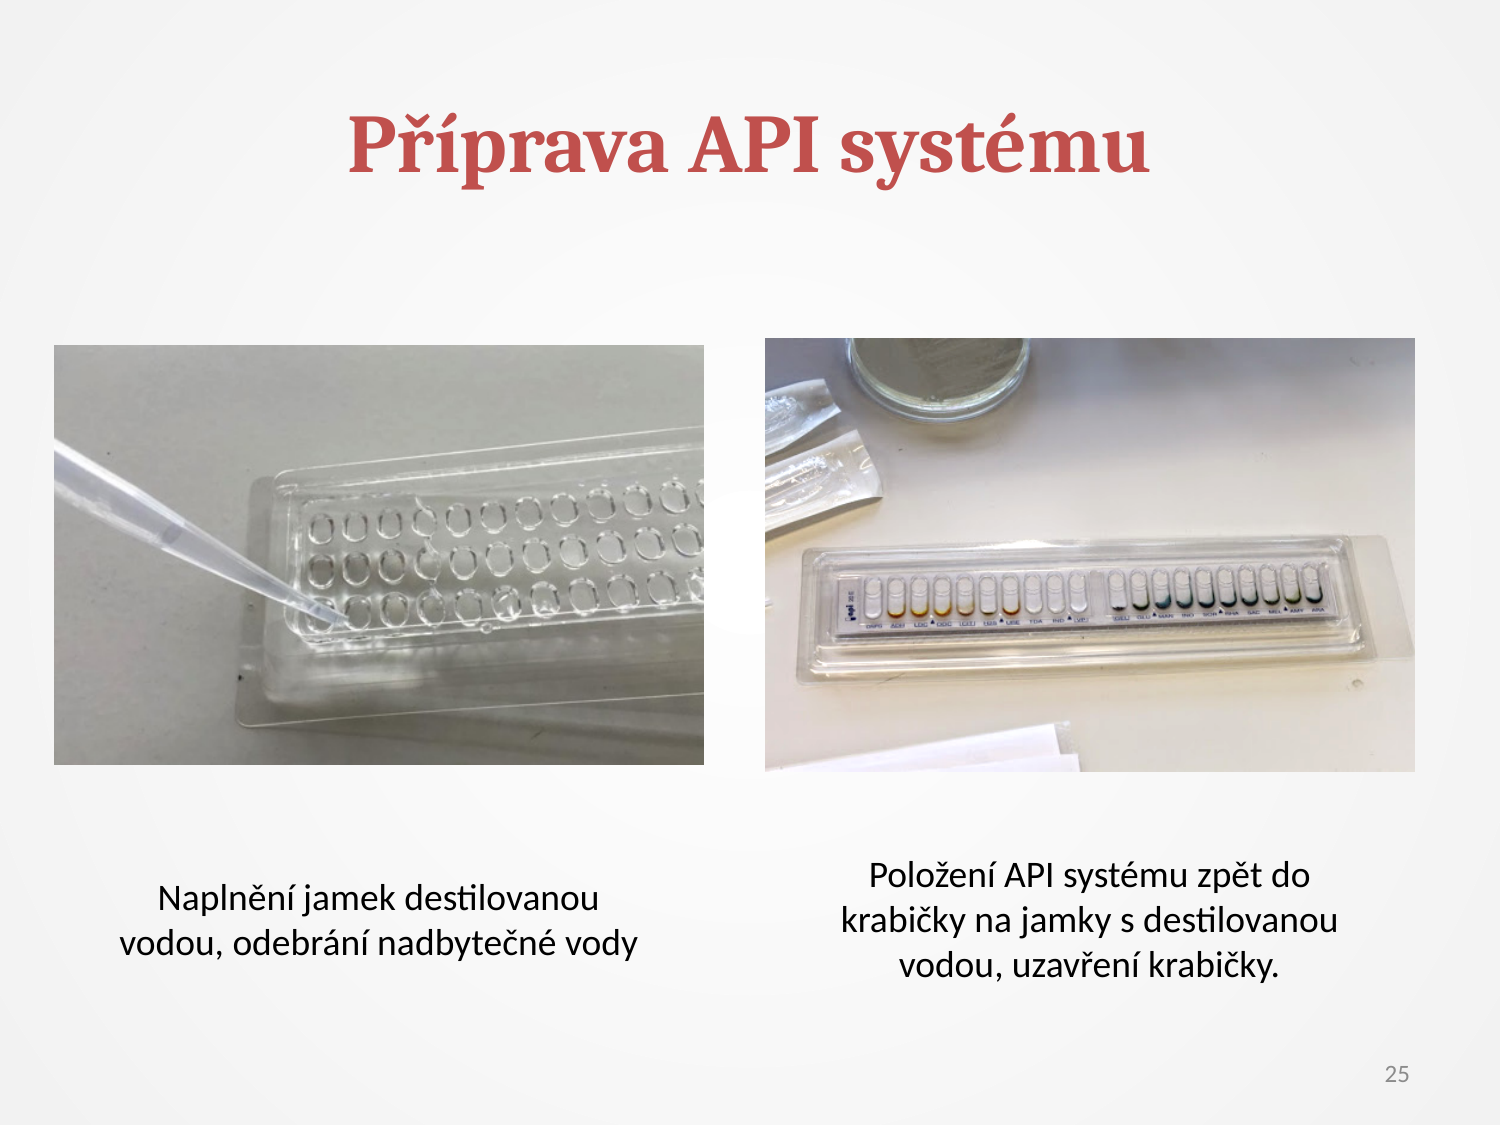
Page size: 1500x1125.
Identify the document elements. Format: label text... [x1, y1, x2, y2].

slide_number 25 [1074, 1042, 1425, 1103]
picture [764, 337, 1415, 772]
text_box Naplnění jamek destilovanou vodou, odebrání nadbytečné vody [95, 865, 663, 971]
picture [53, 345, 704, 765]
title Příprava API systému [75, 45, 1425, 233]
text_box Položení API systému zpět do krabičky na jamky s destilovanou vodou, uzavření krabičky. [806, 842, 1374, 993]
